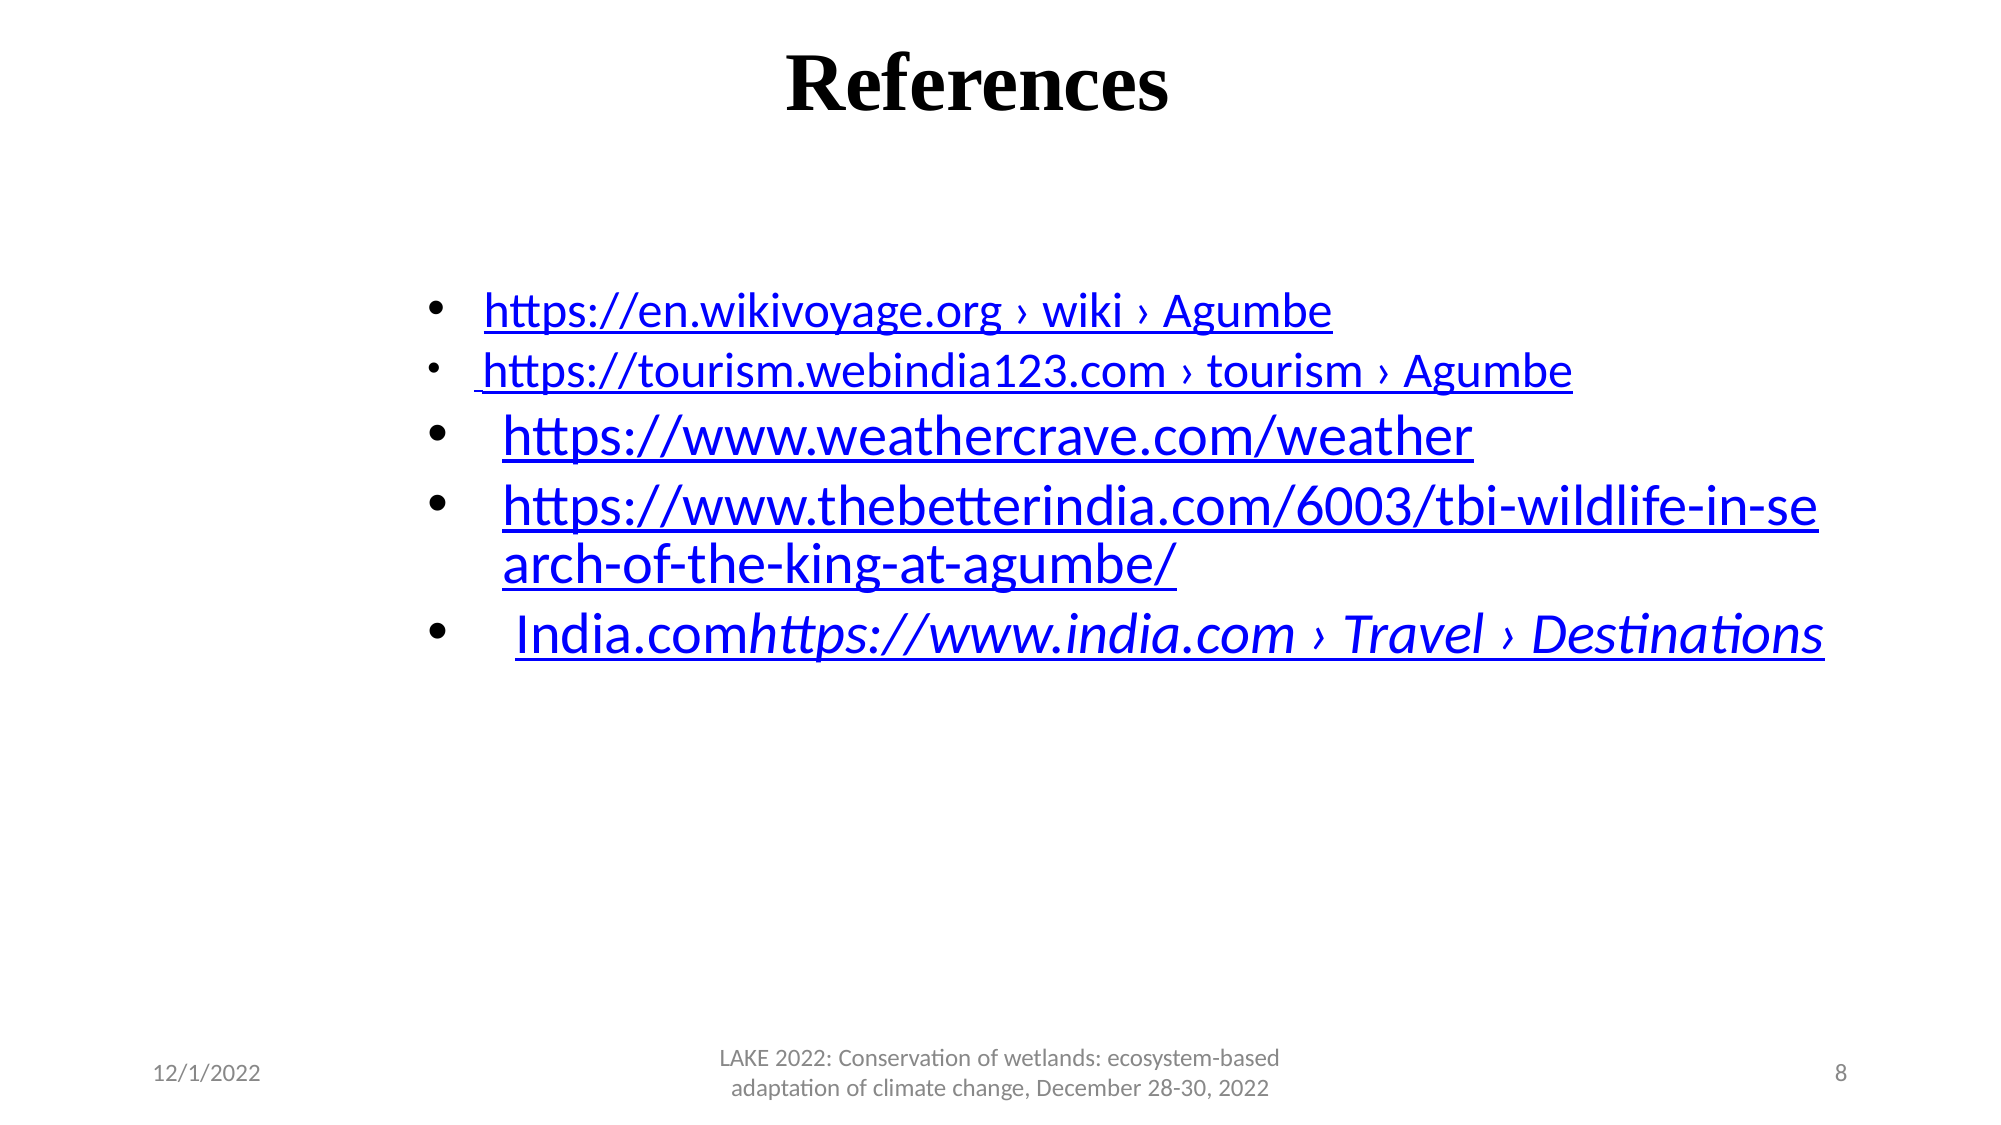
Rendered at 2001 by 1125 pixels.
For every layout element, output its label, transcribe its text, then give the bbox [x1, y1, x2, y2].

text_box https://en.wikivoyage.org › wiki › Agumbe https://tourism.webindia123.com › tourism › Agumbe https://www.weathercrave.com/weather https://www.thebetterindia.com/6003/tbi-wildlife-in-search-of-the-king-at-agumbe/ India.comhttps://www.india.com › Travel › Destinations [412, 200, 1854, 685]
slide_number 8 [1828, 1060, 1854, 1125]
footer 12/1/2022 [150, 1060, 264, 1125]
title References [783, 24, 1285, 200]
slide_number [715, 1045, 1285, 1125]
